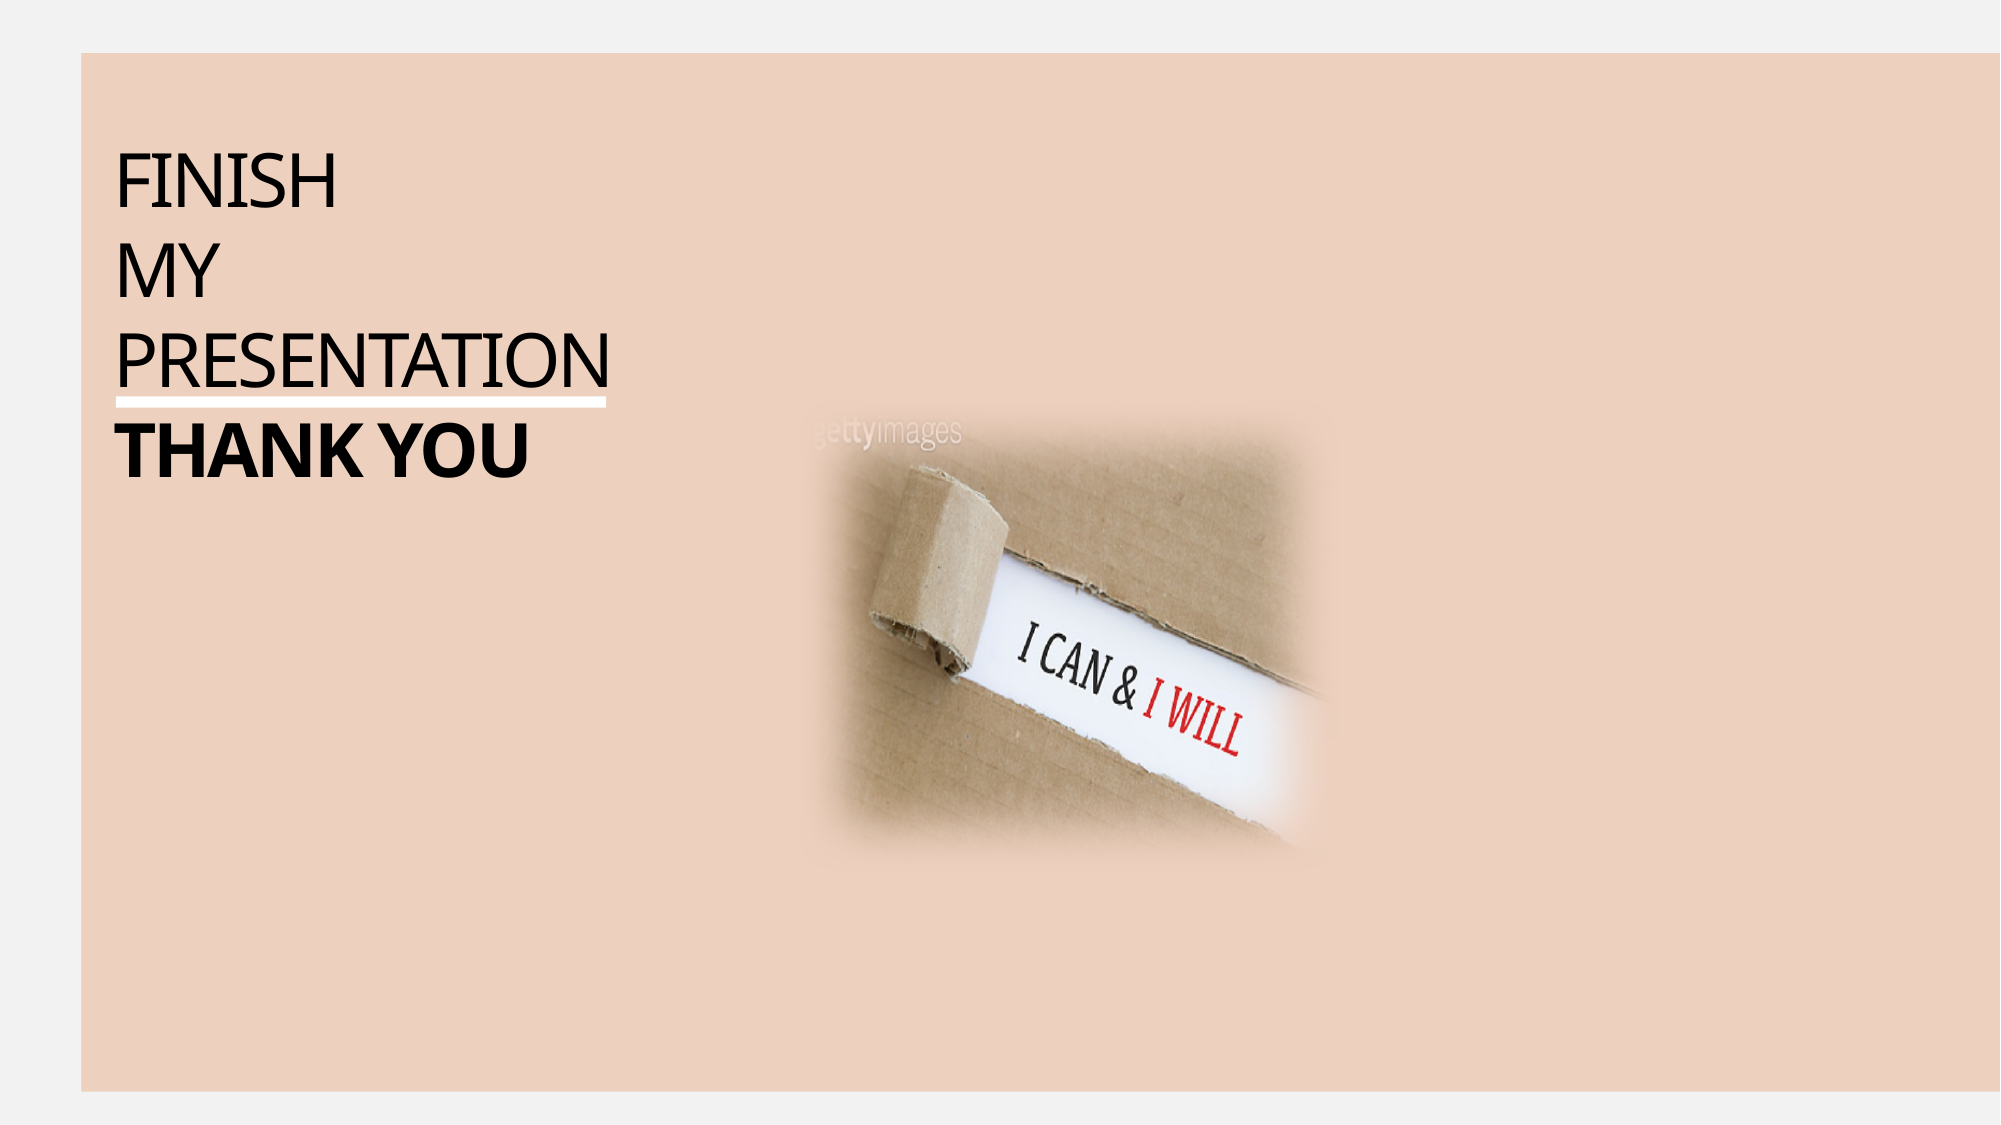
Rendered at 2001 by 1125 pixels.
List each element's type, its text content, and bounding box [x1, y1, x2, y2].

text_box [80, 52, 2000, 1093]
text_box FINISH MY PRESENTATION THANK YOU [98, 125, 872, 501]
picture [796, 396, 1340, 874]
